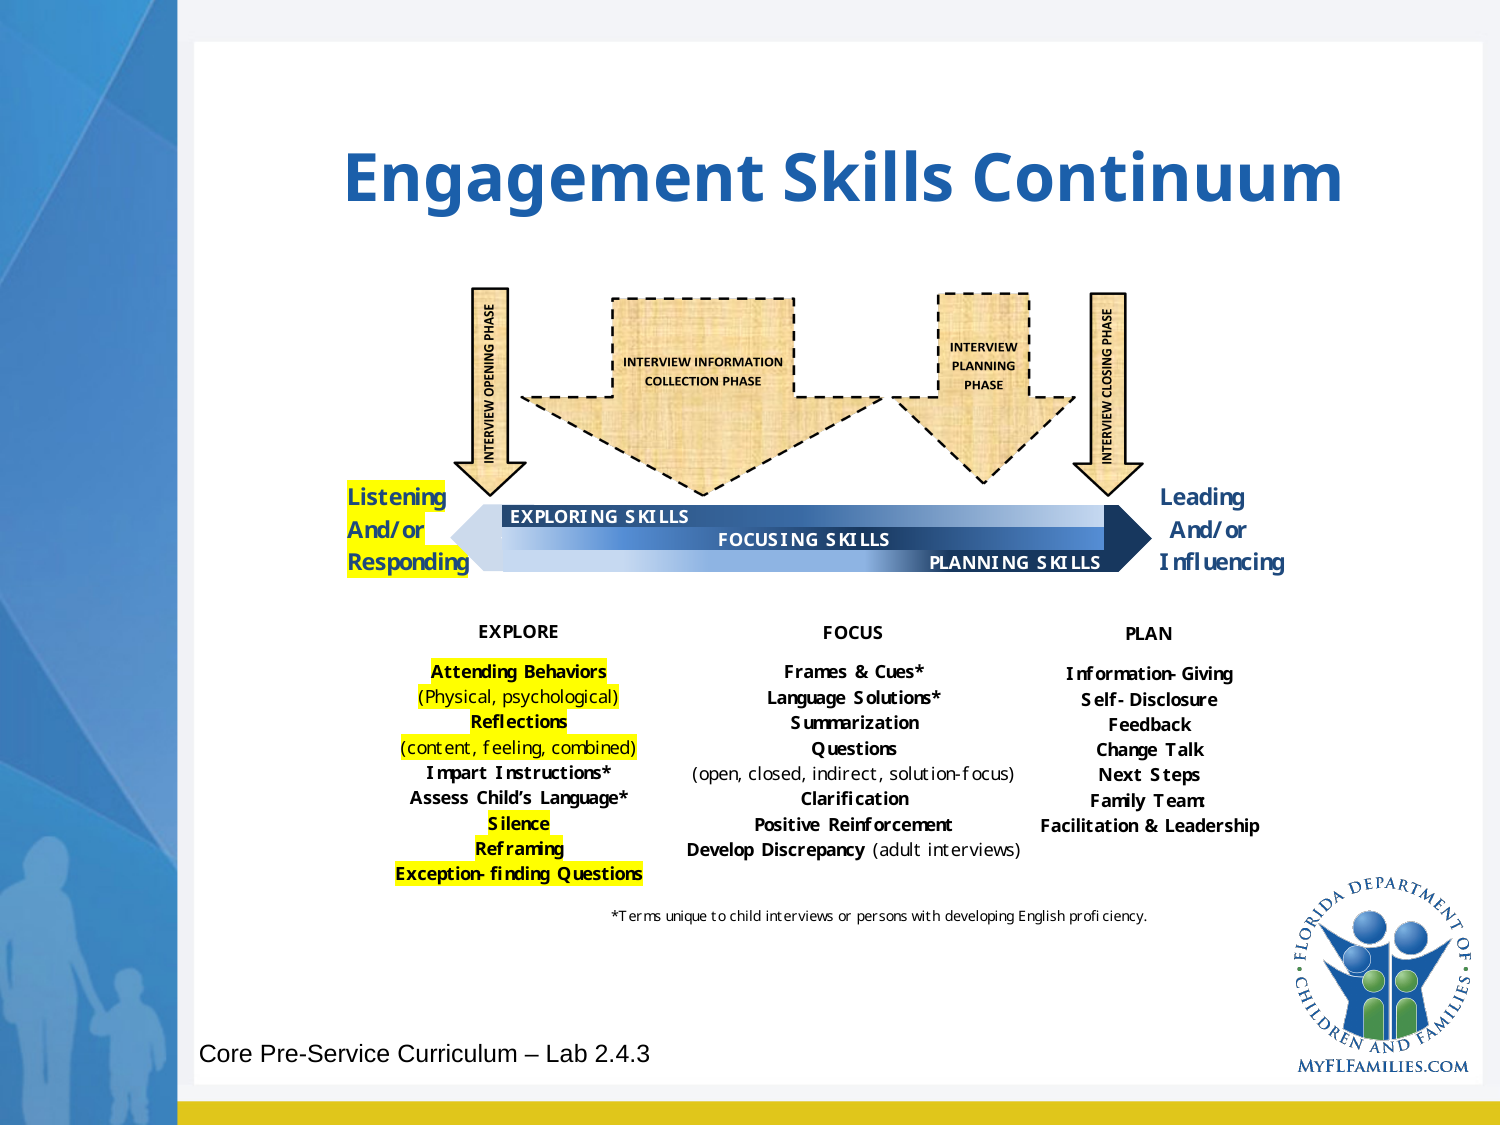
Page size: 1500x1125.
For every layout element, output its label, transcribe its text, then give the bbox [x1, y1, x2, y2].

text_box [337, 267, 1304, 936]
text_box Core Pre-Service Curriculum – Lab 2.4.3 [183, 1030, 699, 1075]
picture [0, 0, 1500, 1125]
title Engagement Skills Continuum [262, 80, 1426, 269]
